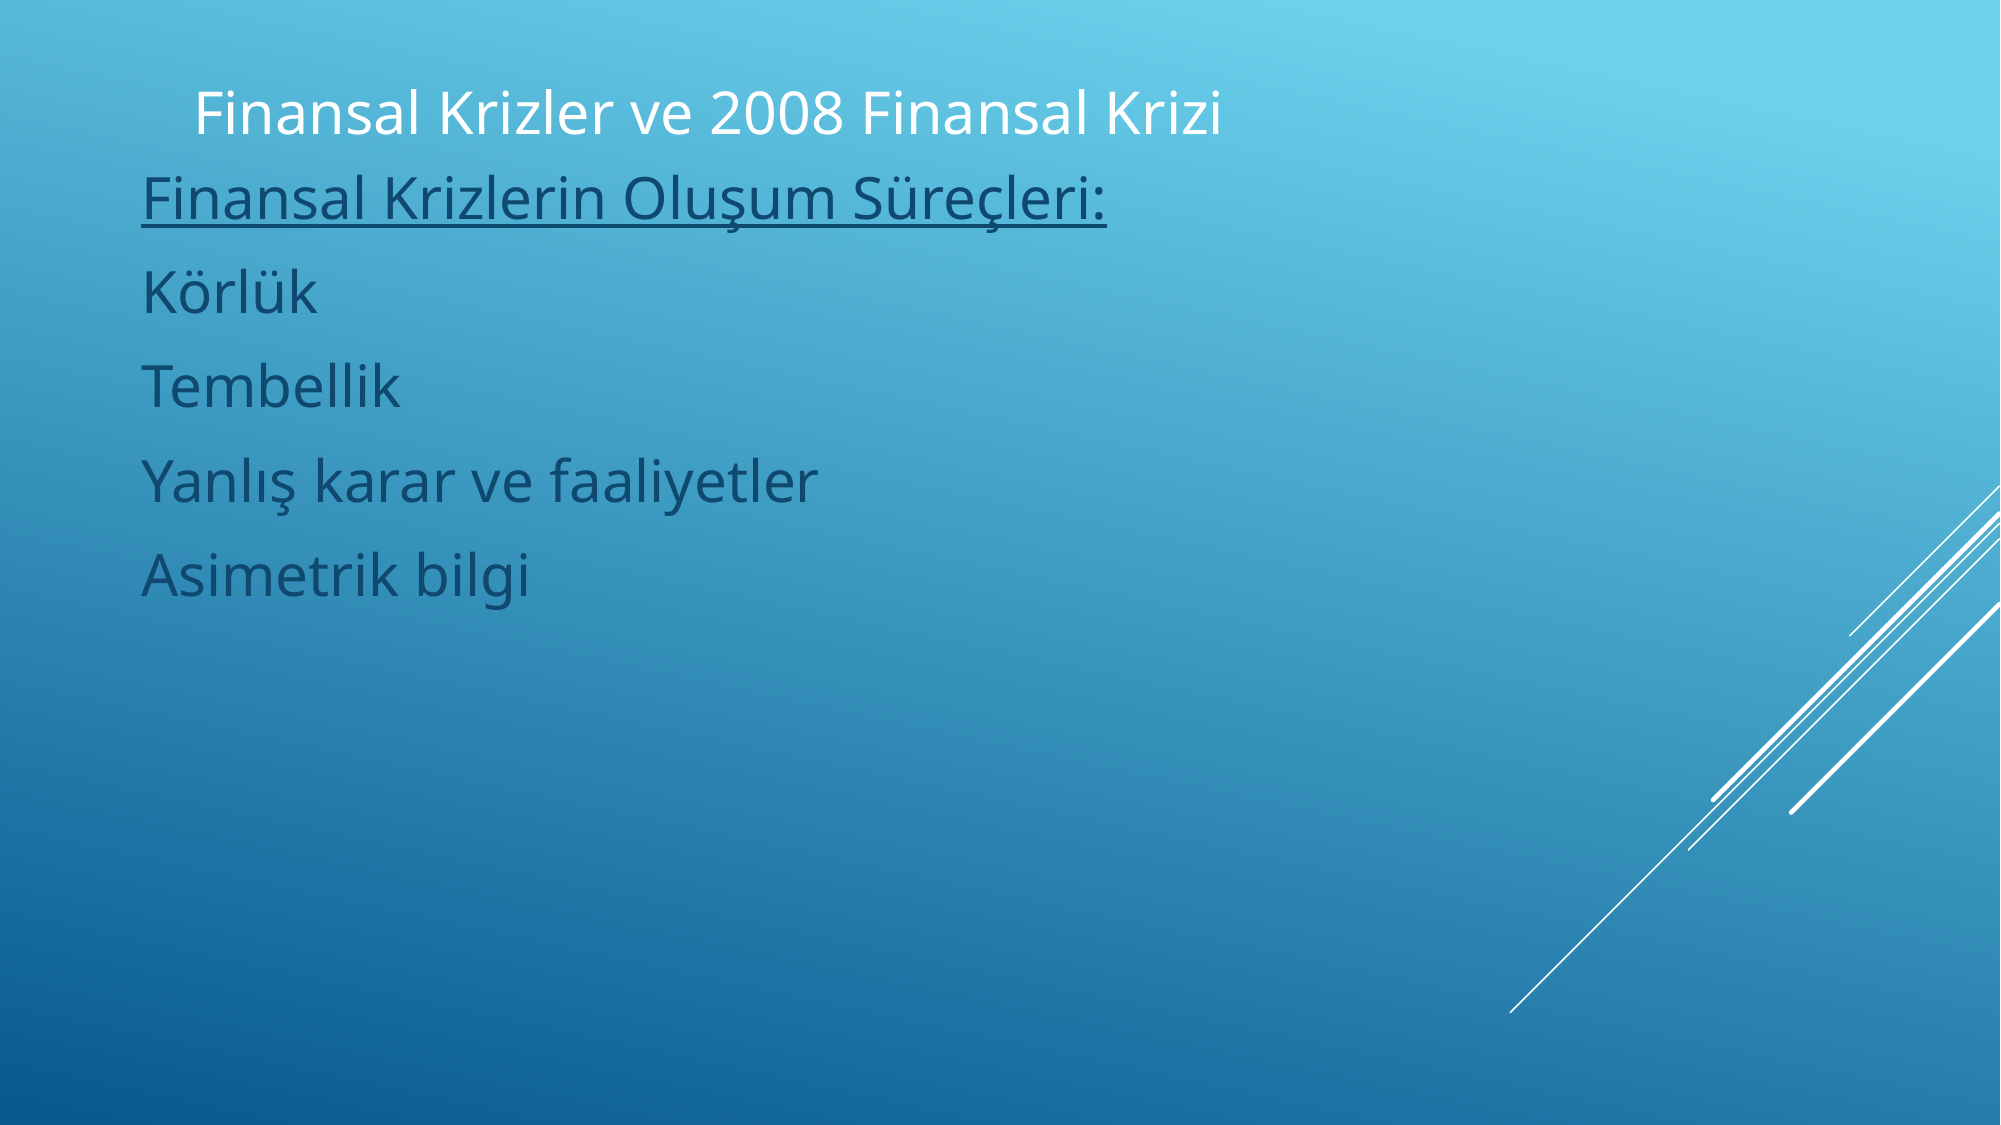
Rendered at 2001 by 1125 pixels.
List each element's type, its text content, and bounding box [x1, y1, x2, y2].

list Finansal Krizlerin Oluşum Süreçleri: Körlük Tembellik Yanlış karar ve faaliyetler Asimetrik bilgi [126, 153, 1859, 1034]
title Finansal Krizler ve 2008 Finansal Krizi [178, 67, 1579, 153]
